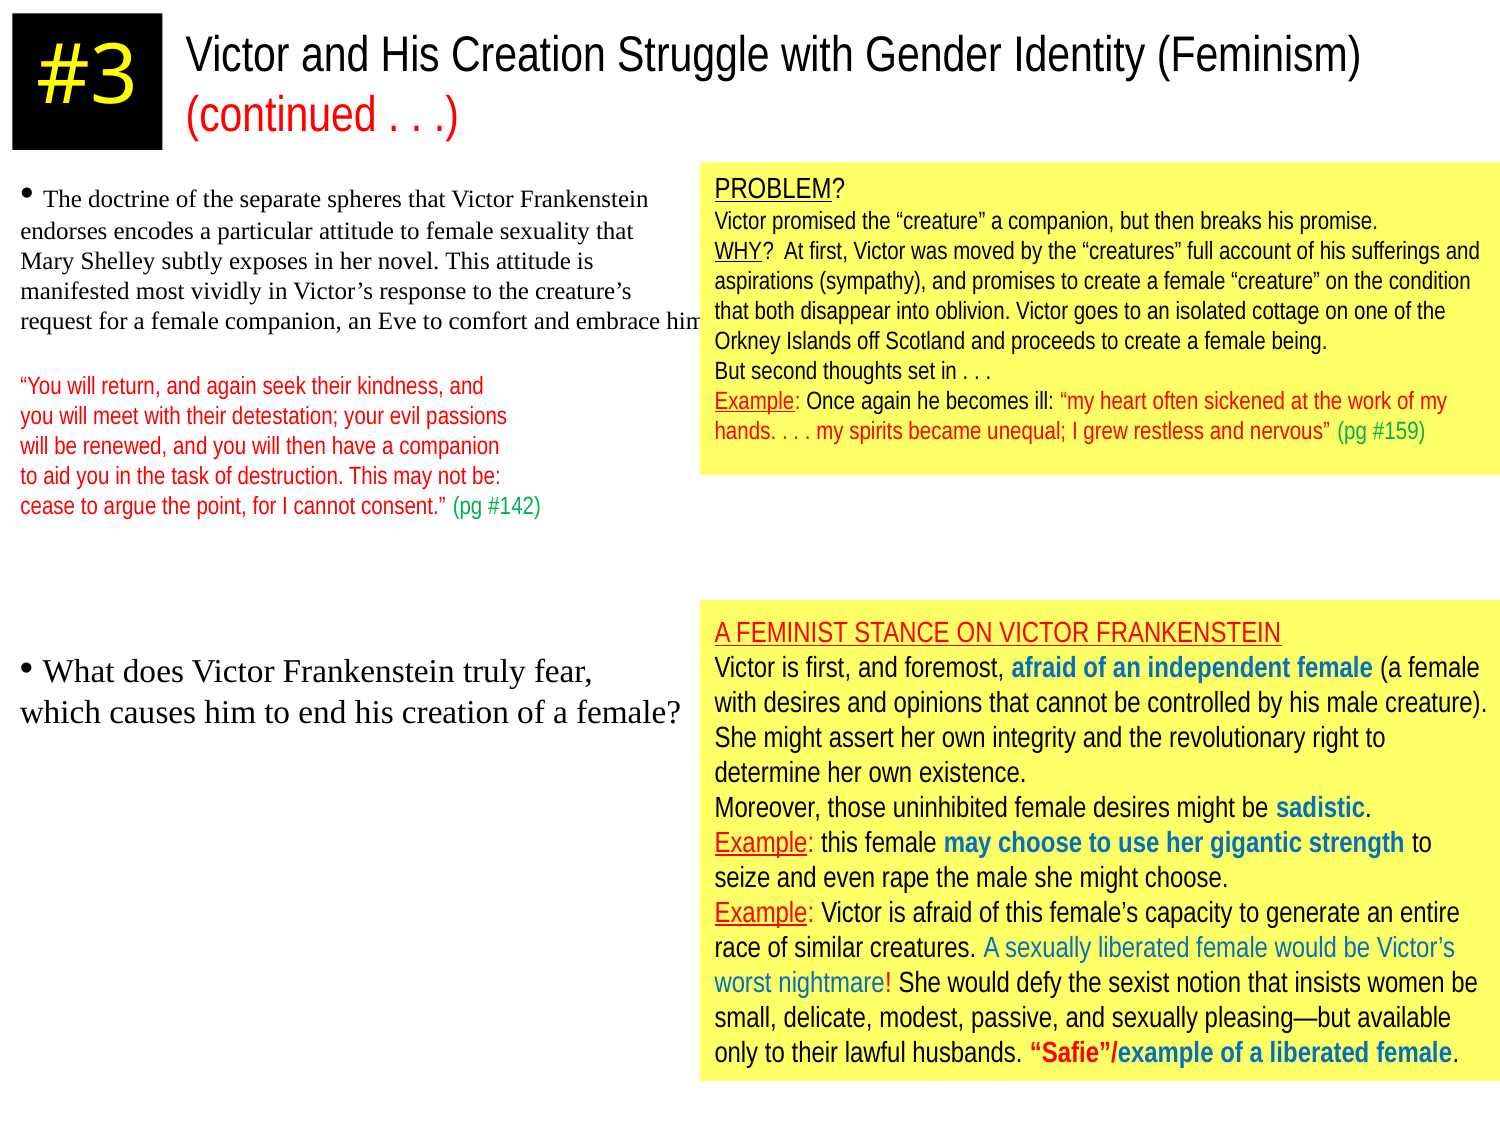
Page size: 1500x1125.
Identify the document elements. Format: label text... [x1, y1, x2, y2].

text_box [698, 160, 1500, 477]
text_box What does Victor Frankenstein truly fear, which causes him to end his creation of a female? [5, 637, 698, 738]
text_box The doctrine of the separate spheres that Victor Frankenstein endorses encodes a particular attitude to female sexuality that Mary Shelley subtly exposes in her novel. This attitude is manifested most vividly in Victor’s response to the creature’s request for a female companion, an Eve to comfort and embrace him. “You will return, and again seek their kindness, and you will meet with their detestation; your evil passions will be renewed, and you will then have a companion to aid you in the task of destruction. This may not be: cease to argue the point, for I cannot consent.” (pg #142) [5, 162, 728, 567]
text_box PROBLEM? Victor promised the “creature” a companion, but then breaks his promise. WHY? At first, Victor was moved by the “creatures” full account of his sufferings and aspirations (sympathy), and promises to create a female “creature” on the condition that both disappear into oblivion. Victor goes to an isolated cottage on one of the Orkney Islands off Scotland and proceeds to create a female being. But second thoughts set in . . . Example: Once again he becomes ill: “my heart often sickened at the work of my hands. . . . my spirits became unequal; I grew restless and nervous” (pg #159) [699, 162, 1500, 452]
text_box A FEMINIST STANCE ON VICTOR FRANKENSTEIN Victor is first, and foremost, afraid of an independent female (a female with desires and opinions that cannot be controlled by his male creature). She might assert her own integrity and the revolutionary right to determine her own existence. Moreover, those uninhibited female desires might be sadistic. Example: this female may choose to use her gigantic strength to seize and even rape the male she might choose. Example: Victor is afraid of this female’s capacity to generate an entire race of similar creatures. A sexually liberated female would be Victor’s worst nightmare! She would defy the sexist notion that insists women be small, delicate, modest, passive, and sexually pleasing―but available only to their lawful husbands. “Safie”/example of a liberated female. [699, 606, 1500, 1076]
text_box Victor and His Creation Struggle with Gender Identity (Feminism) (continued . . .) [189, 13, 1500, 149]
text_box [0, 12, 188, 175]
text_box [698, 598, 1500, 1083]
